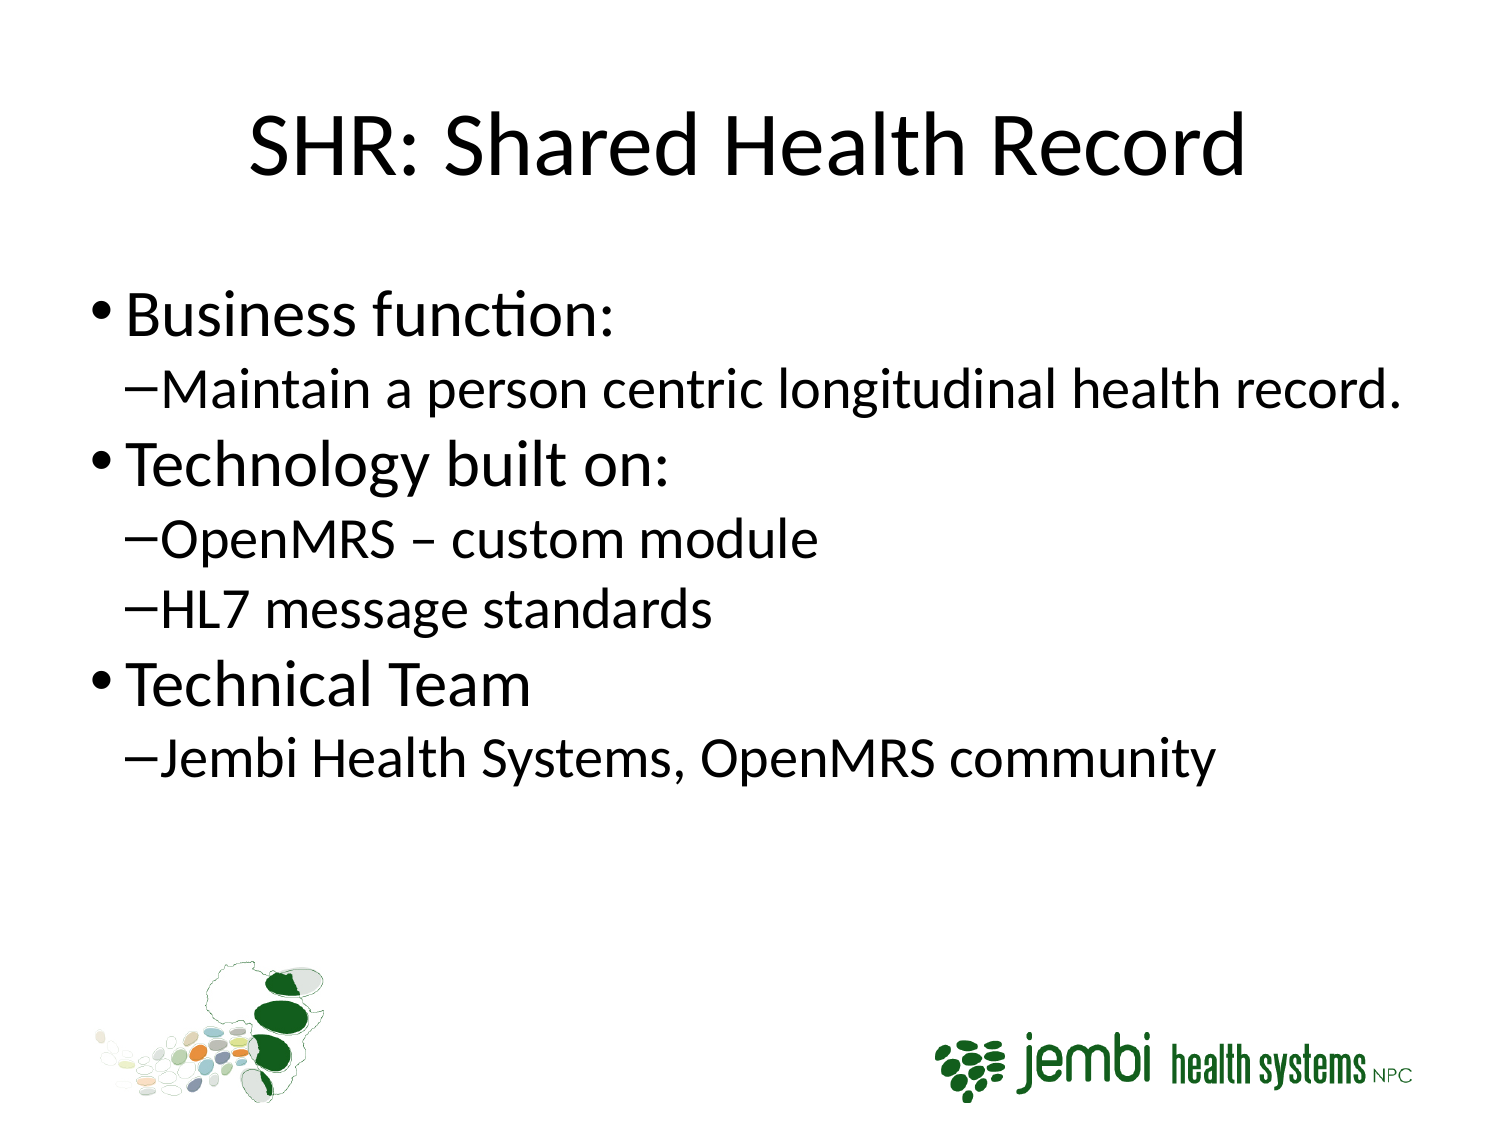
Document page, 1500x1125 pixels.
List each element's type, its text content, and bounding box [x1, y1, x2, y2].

picture [933, 1031, 1425, 1103]
picture [75, 1005, 324, 1103]
text_box SHR: Shared Health Record [74, 45, 1425, 233]
text_box Business function: Maintain a person centric longitudinal health record. Technology built on: OpenMRS – custom module HL7 message standards Technical Team Jembi Health Systems, OpenMRS community [74, 262, 1425, 1005]
